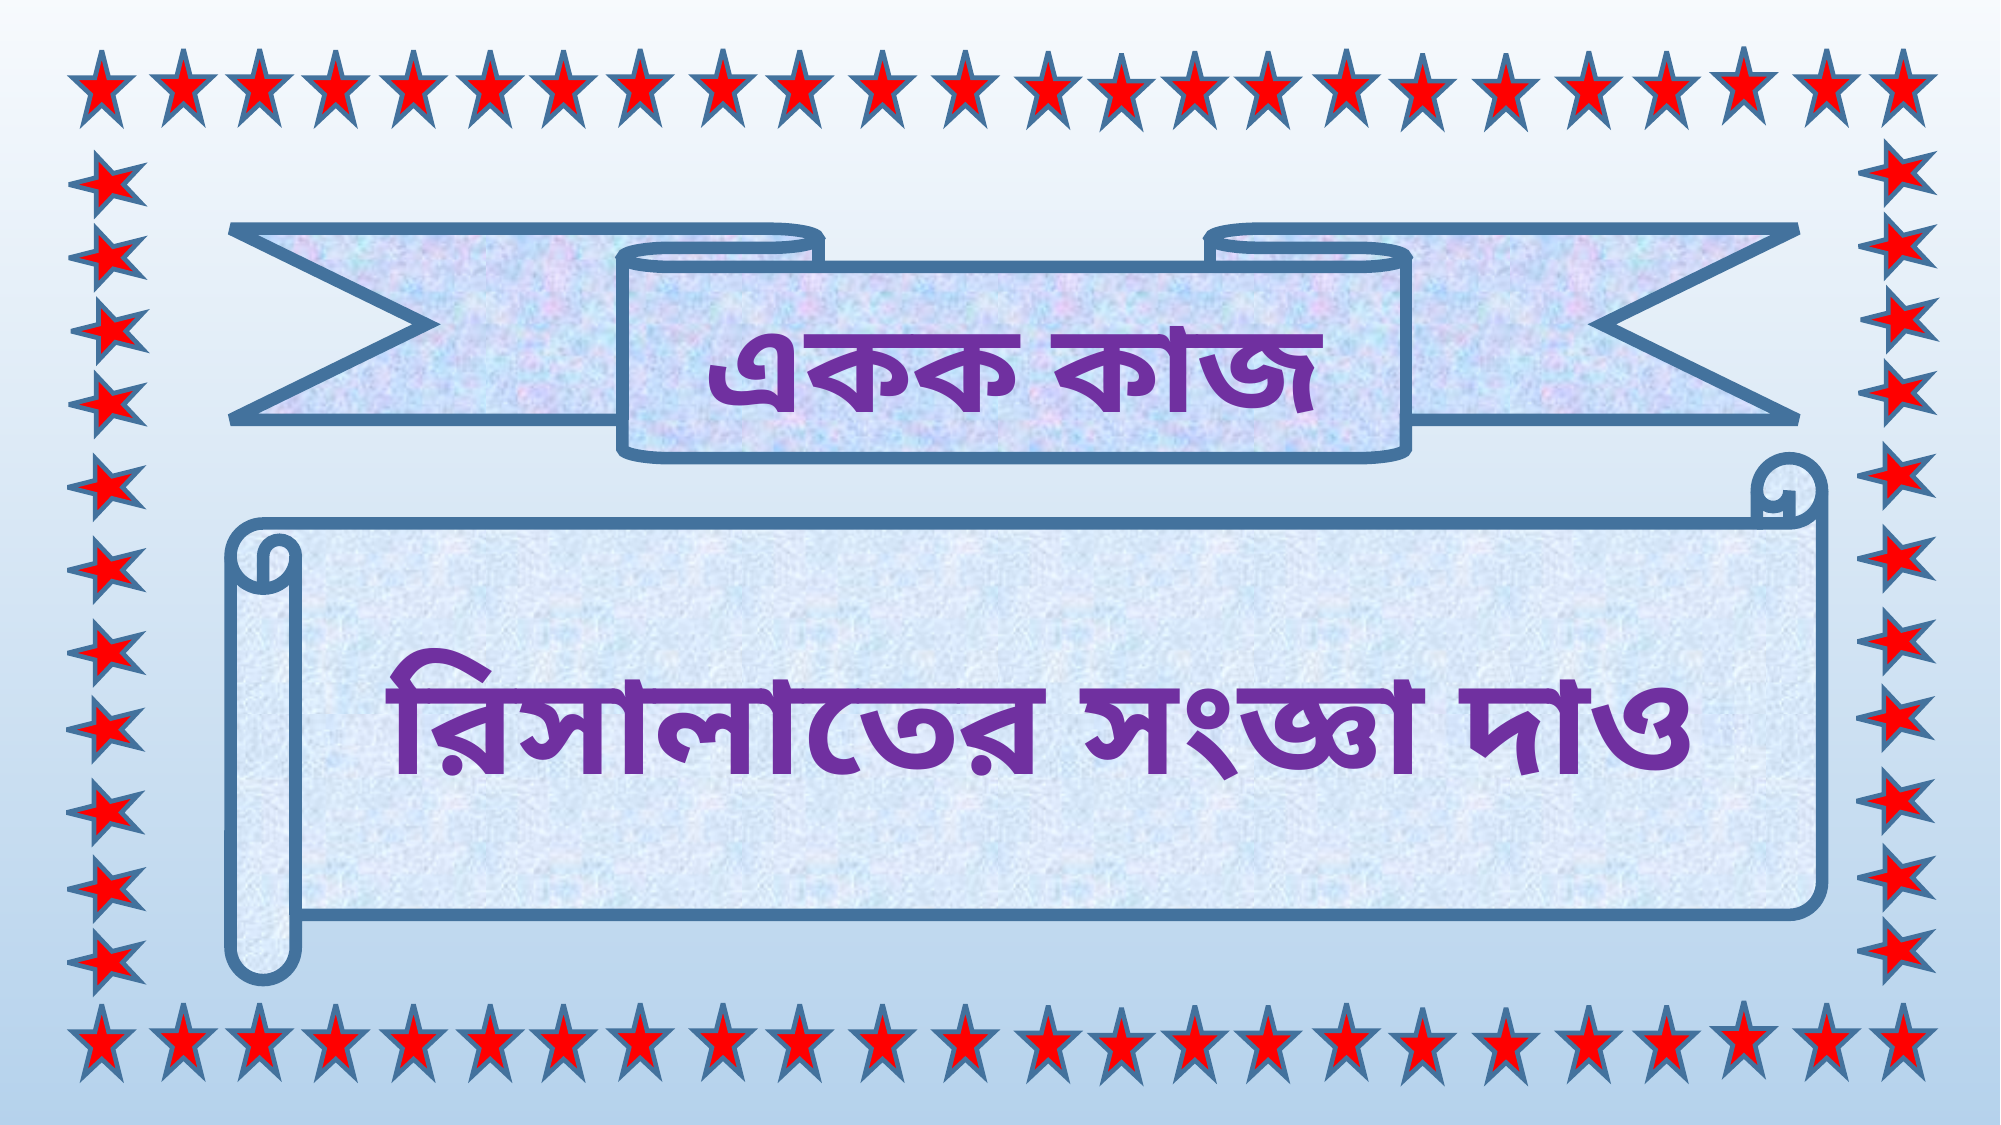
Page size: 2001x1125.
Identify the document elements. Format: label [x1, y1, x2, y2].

text_box [66, 46, 1933, 1080]
